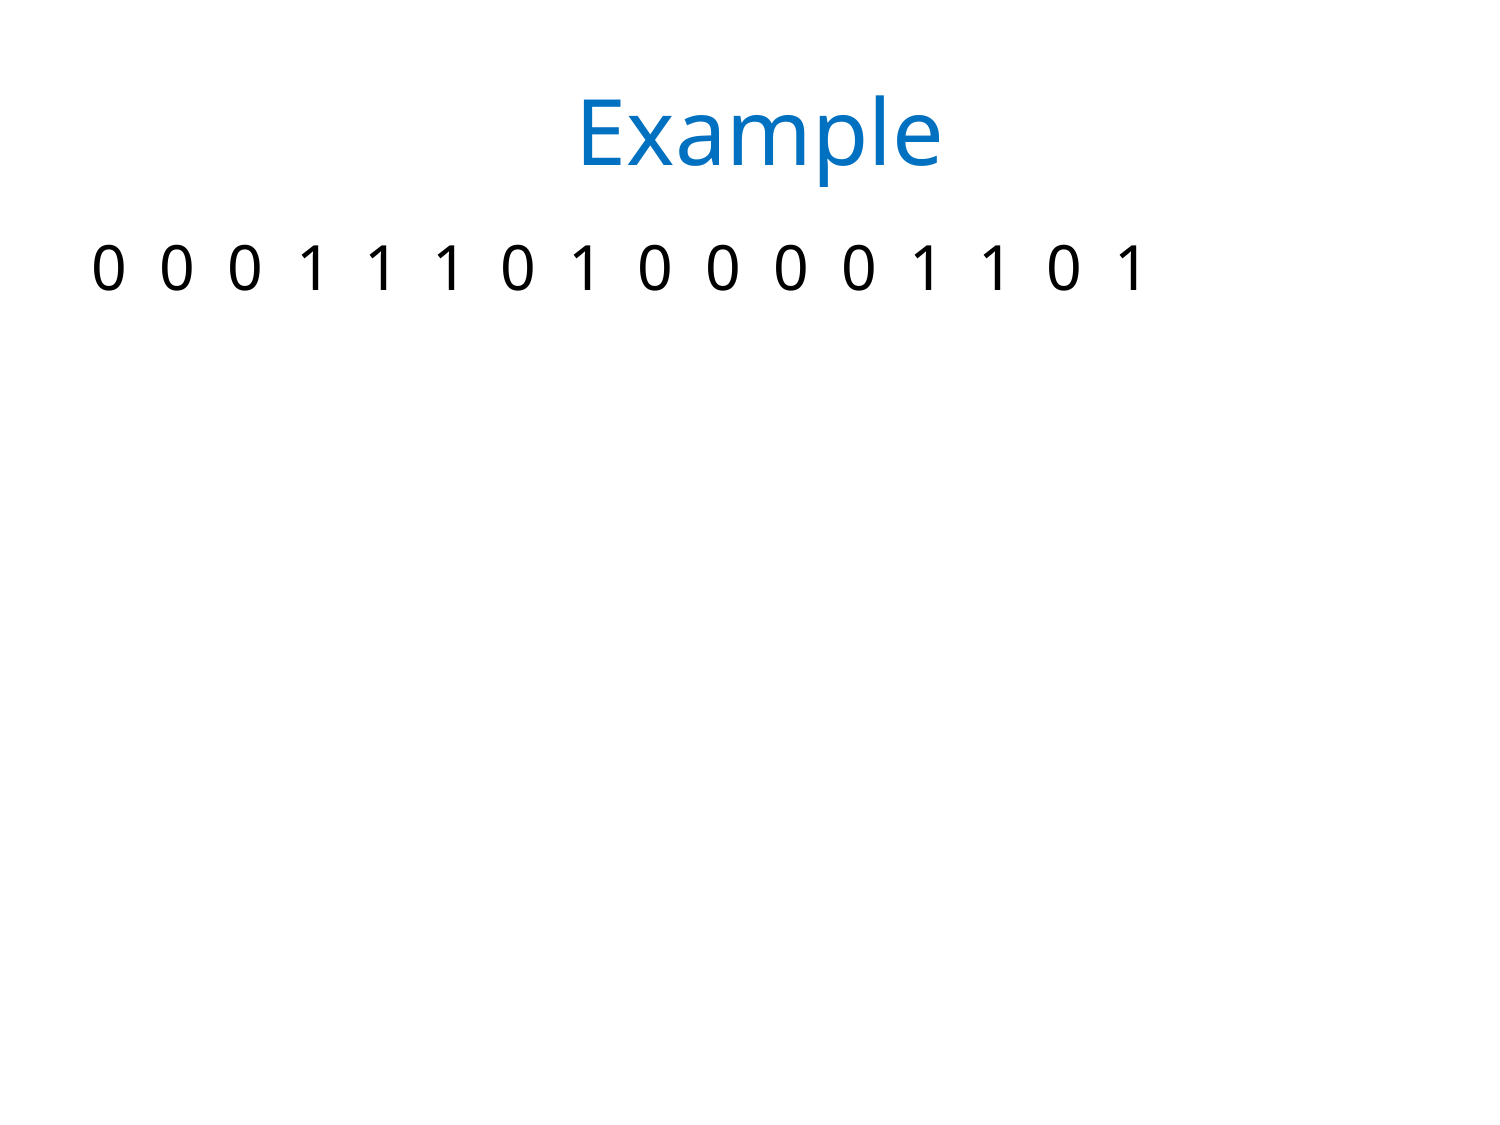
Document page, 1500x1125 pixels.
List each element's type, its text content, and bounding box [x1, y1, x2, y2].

list 0 0 0 1 1 1 0 1 0 0 0 0 1 1 0 1 [76, 219, 1449, 1083]
title Example [85, 34, 1436, 219]
